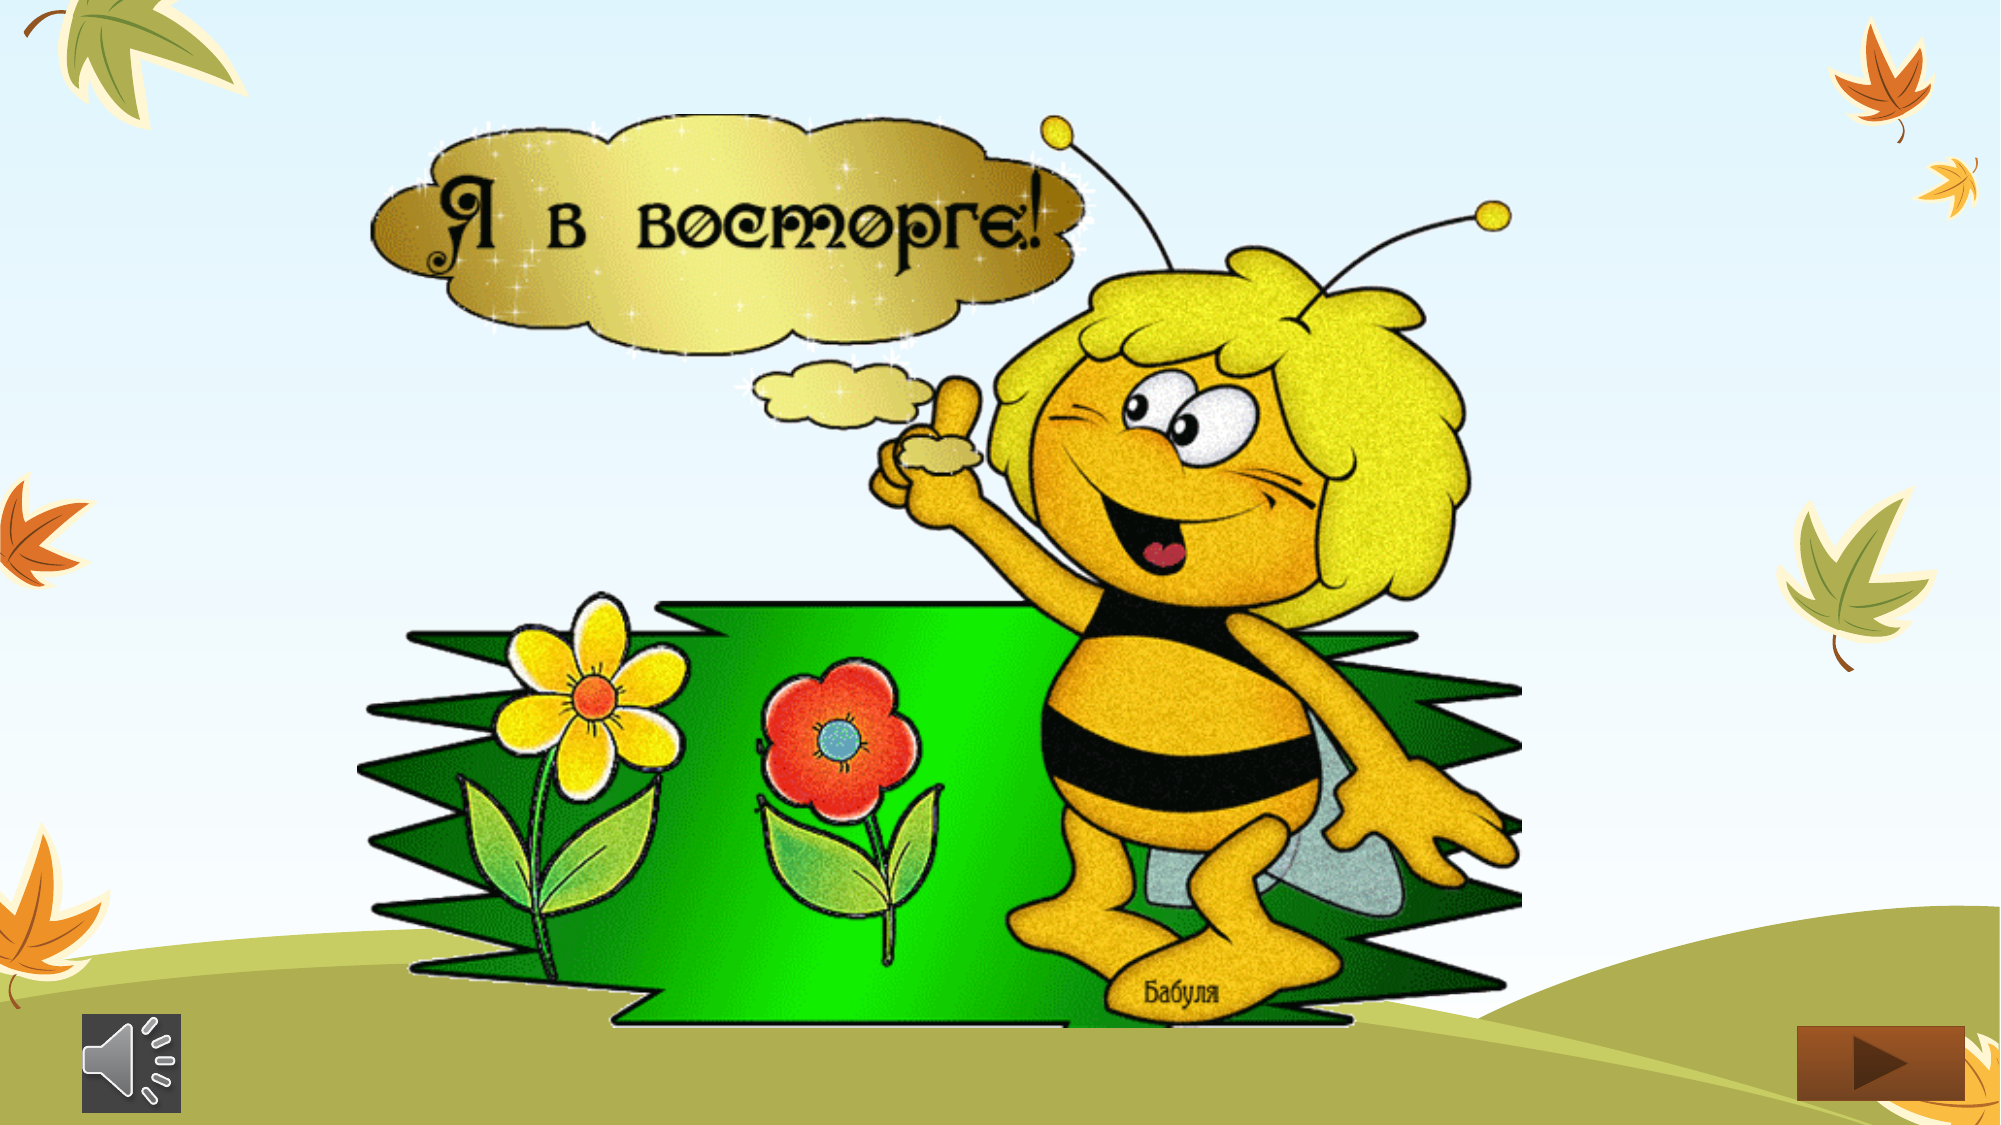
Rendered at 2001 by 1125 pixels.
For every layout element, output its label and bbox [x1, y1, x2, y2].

list [357, 114, 1522, 1028]
text_box [1797, 1026, 1965, 1101]
picture [81, 1013, 182, 1114]
